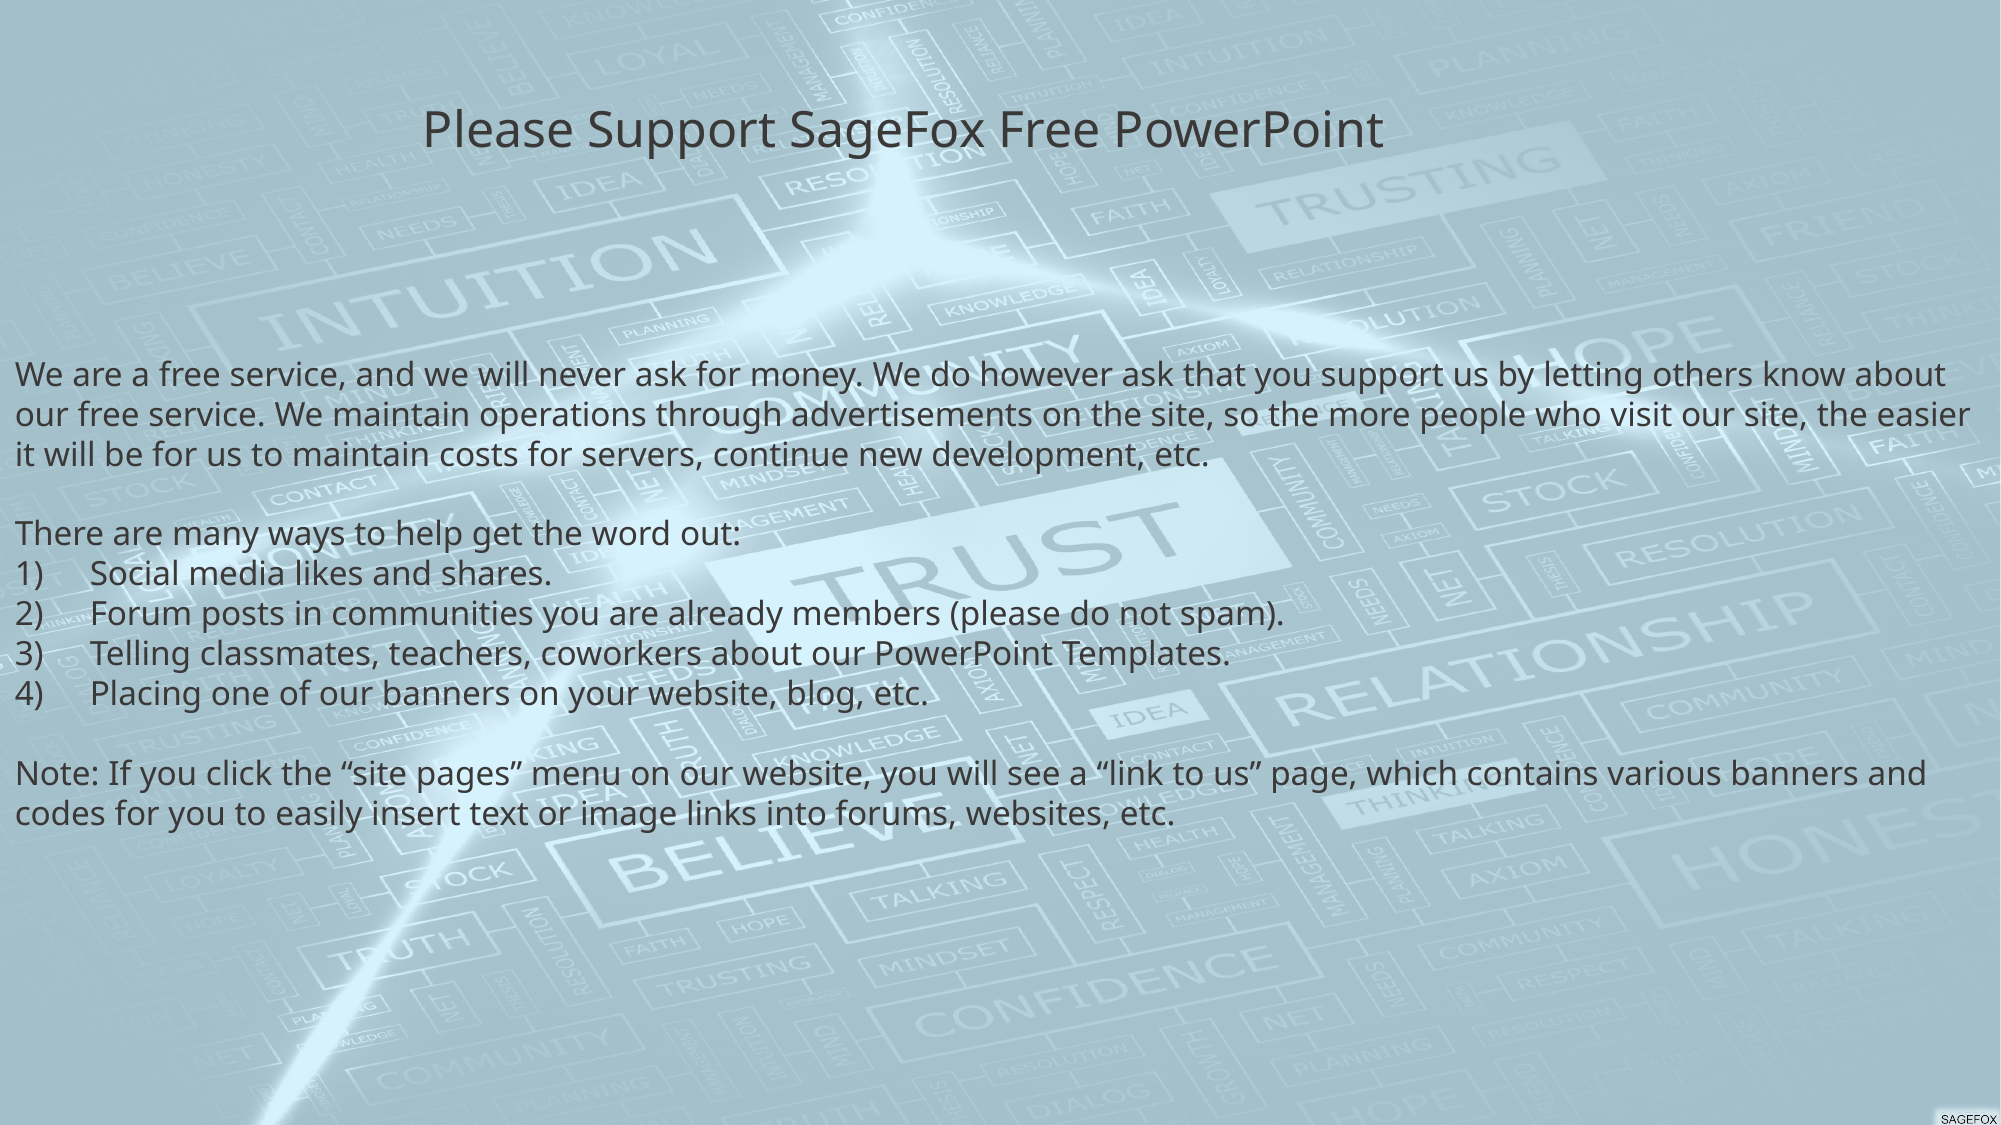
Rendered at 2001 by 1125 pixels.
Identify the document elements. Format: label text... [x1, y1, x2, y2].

title Please Support SageFox Free PowerPoint [363, 72, 1444, 190]
text_box We are a free service, and we will never ask for money. We do however ask that you support us by letting others know about our free service. We maintain operations through advertisements on the site, so the more people who visit our site, the easier it will be for us to maintain costs for servers, continue new development, etc. There are many ways to help get the word out: Social media likes and shares. Forum posts in communities you are already members (please do not spam). Telling classmates, teachers, coworkers about our PowerPoint Templates. Placing one of our banners on your website, blog, etc. Note: If you click the “site pages” menu on our website, you will see a “link to us” page, which contains various banners and codes for you to easily insert text or image links into forums, websites, etc. [0, 0, 2000, 1125]
picture [1938, 1114, 1999, 1125]
